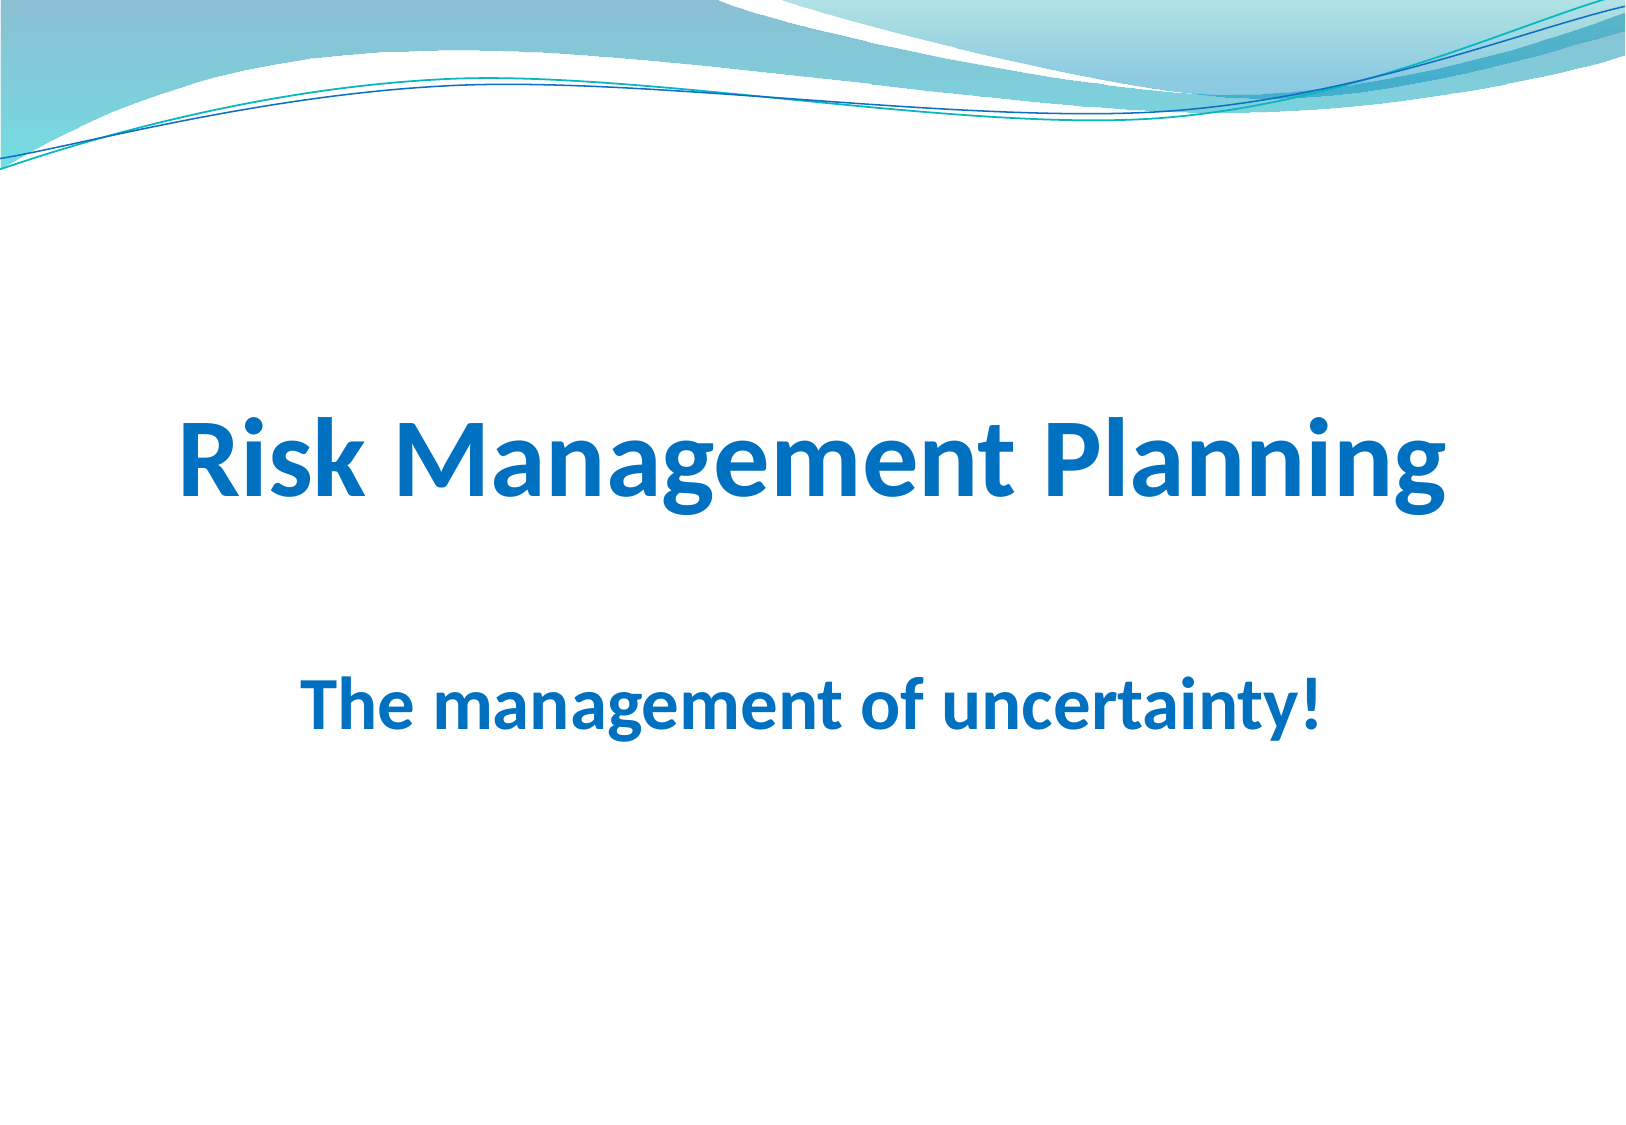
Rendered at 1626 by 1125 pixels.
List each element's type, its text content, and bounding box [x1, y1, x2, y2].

title Risk Management Planning The management of uncertainty! [80, 207, 1544, 835]
